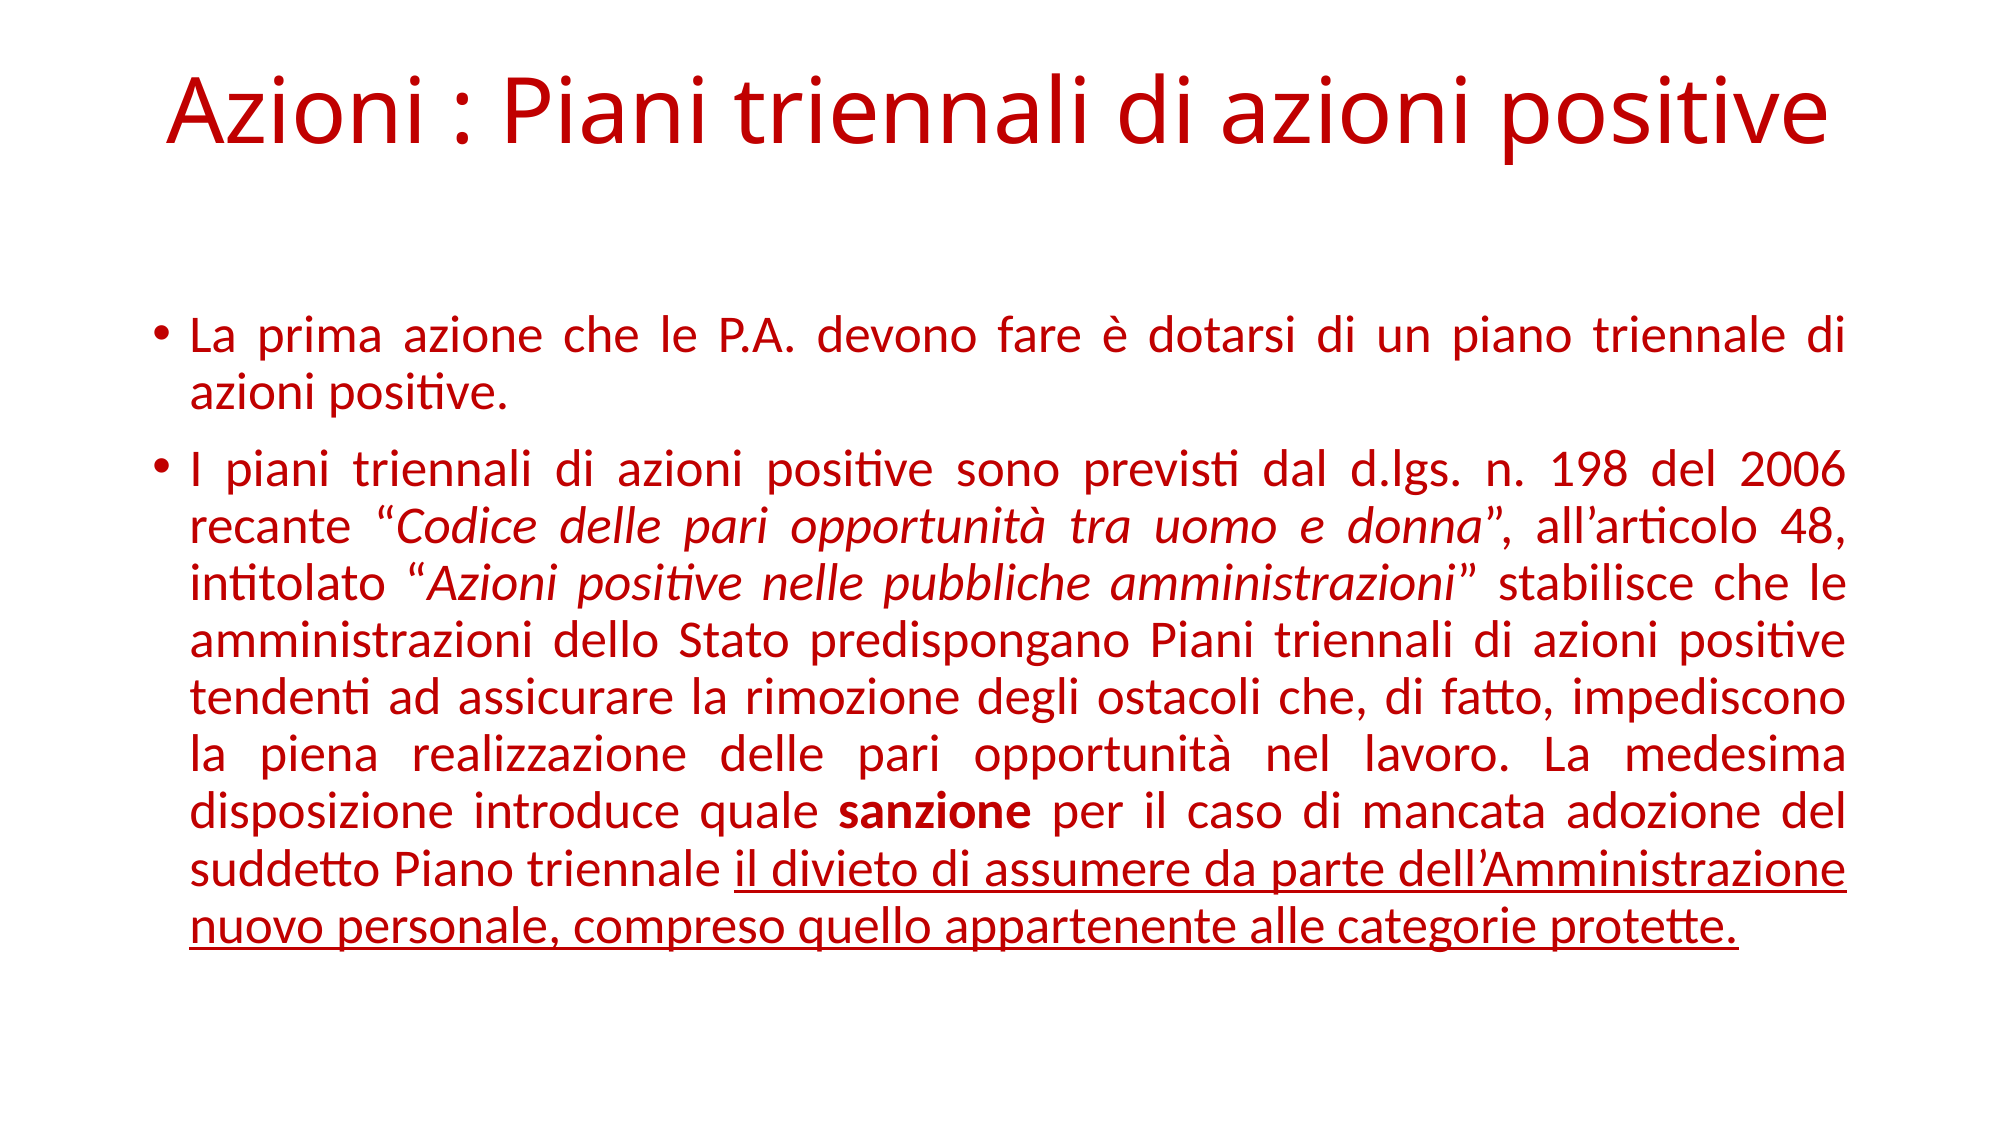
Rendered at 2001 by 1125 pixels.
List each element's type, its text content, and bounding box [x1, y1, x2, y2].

title Azioni : Piani triennali di azioni positive [137, 59, 1863, 278]
list La prima azione che le P.A. devono fare è dotarsi di un piano triennale di azioni positive. I piani triennali di azioni positive sono previsti dal d.lgs. n. 198 del 2006 recante “Codice delle pari opportunità tra uomo e donna”, all’articolo 48, intitolato “Azioni positive nelle pubbliche amministrazioni” stabilisce che le amministrazioni dello Stato predispongano Piani triennali di azioni positive tendenti ad assicurare la rimozione degli ostacoli che, di fatto, impediscono la piena realizzazione delle pari opportunità nel lavoro. La medesima disposizione introduce quale sanzione per il caso di mancata adozione del suddetto Piano triennale il divieto di assumere da parte dell’Amministrazione nuovo personale, compreso quello appartenente alle categorie protette. [137, 299, 1863, 1014]
